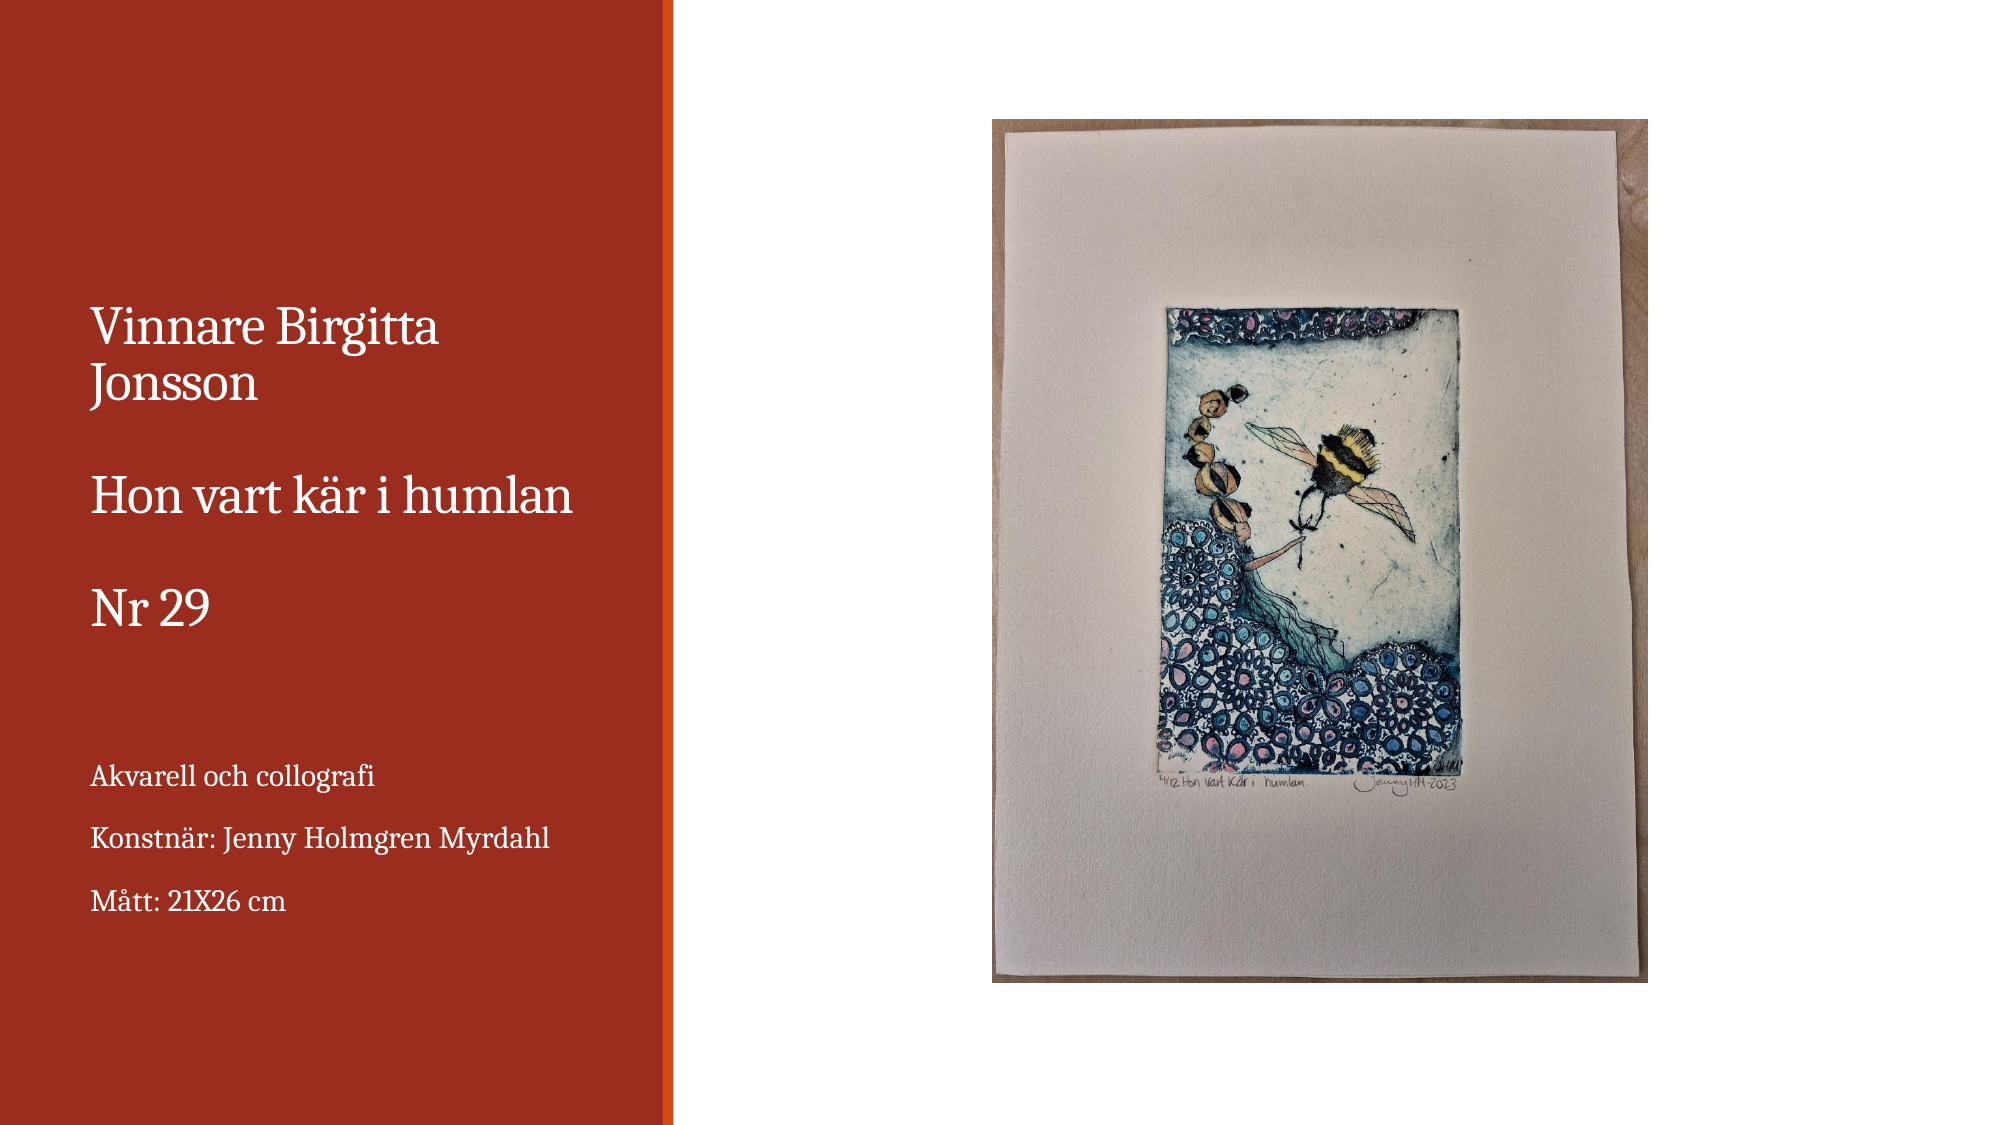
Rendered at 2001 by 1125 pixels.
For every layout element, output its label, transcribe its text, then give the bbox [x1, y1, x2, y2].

list Akvarell och collografi Konstnär: Jenny Holmgren Myrdahl Mått: 21X26 cm [75, 751, 600, 1048]
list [991, 119, 1649, 984]
title Vinnare Birgitta Jonsson Hon vart kär i humlan Nr 29 [75, 270, 600, 646]
